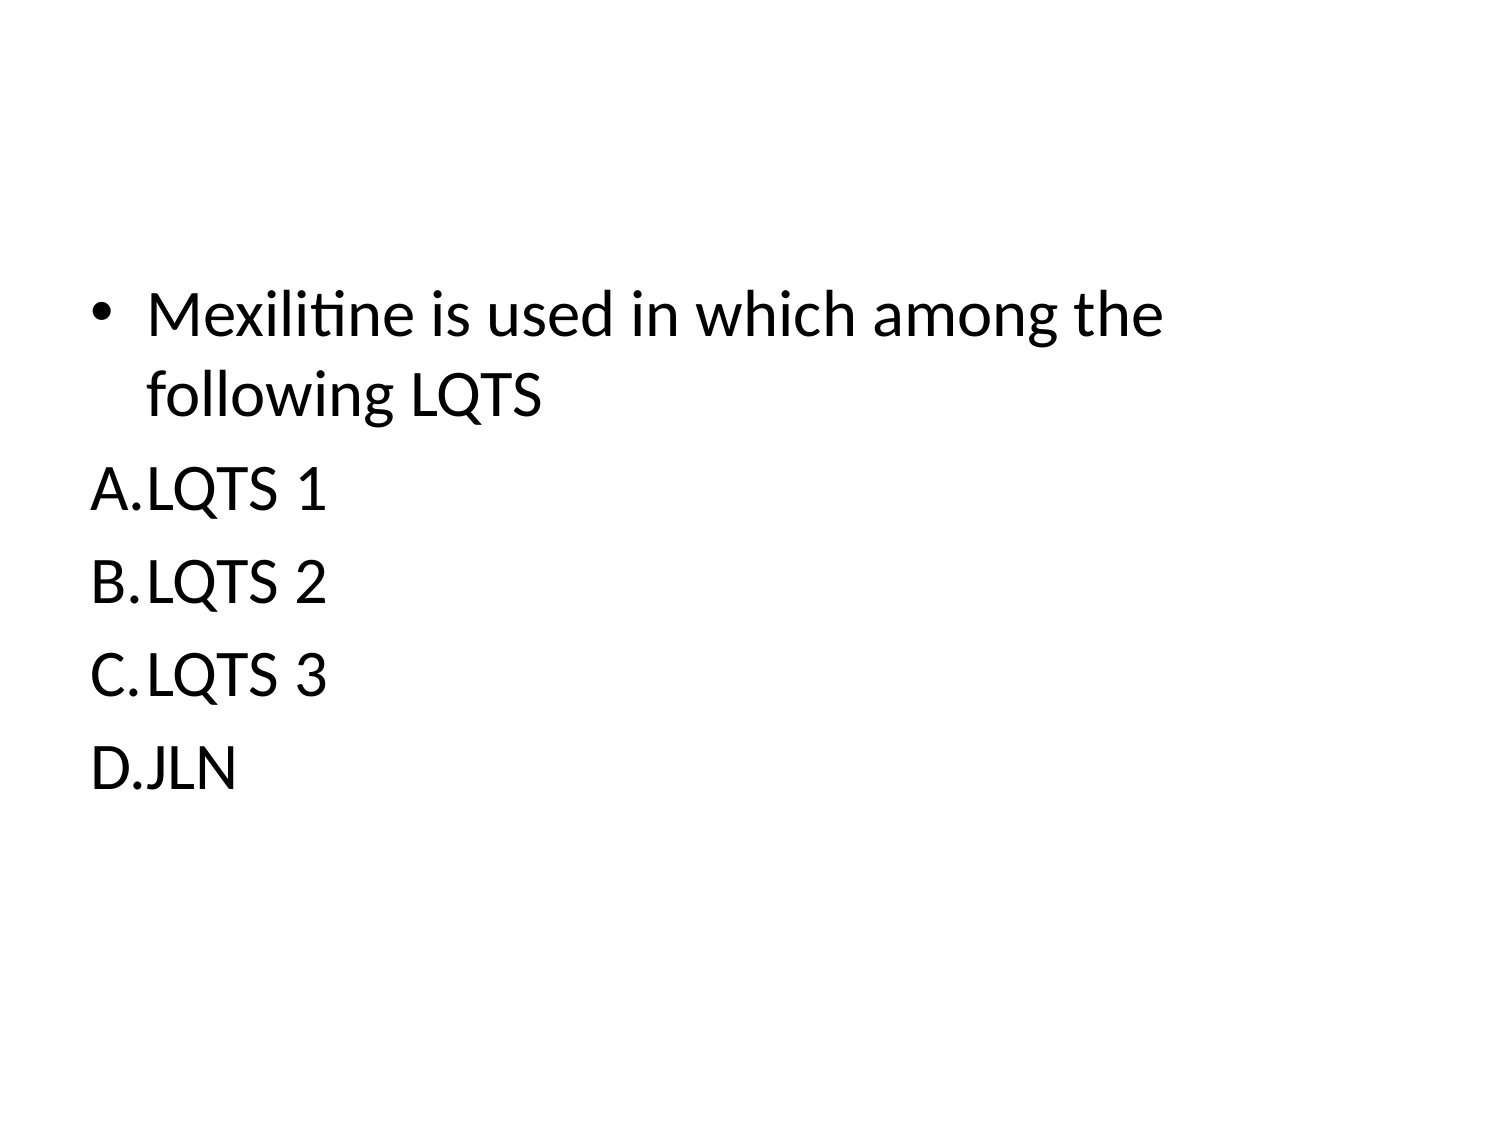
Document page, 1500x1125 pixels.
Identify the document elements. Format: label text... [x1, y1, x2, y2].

list Mexilitine is used in which among the following LQTS LQTS 1 LQTS 2 LQTS 3 JLN [75, 262, 1425, 1005]
